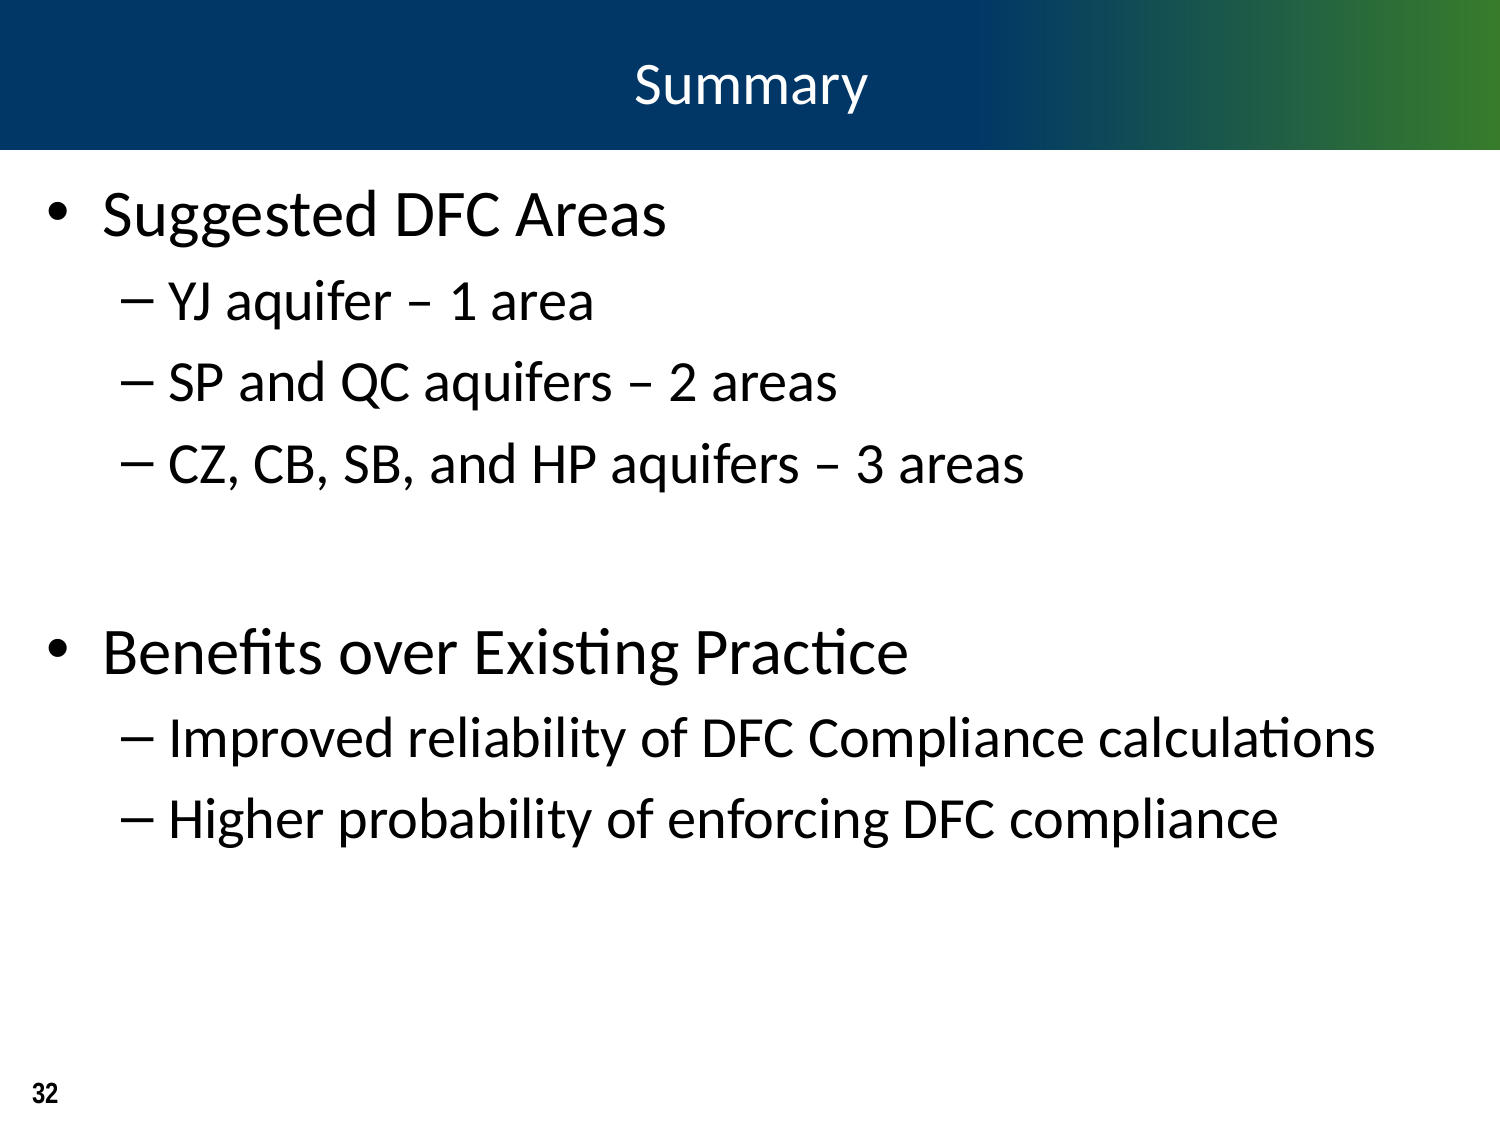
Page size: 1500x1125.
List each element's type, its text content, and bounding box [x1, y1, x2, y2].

title Summary [8, 24, 1495, 137]
list Suggested DFC Areas YJ aquifer – 1 area SP and QC aquifers – 2 areas CZ, CB, SB, and HP aquifers – 3 areas Benefits over Existing Practice Improved reliability of DFC Compliance calculations Higher probability of enforcing DFC compliance [31, 162, 1469, 1088]
